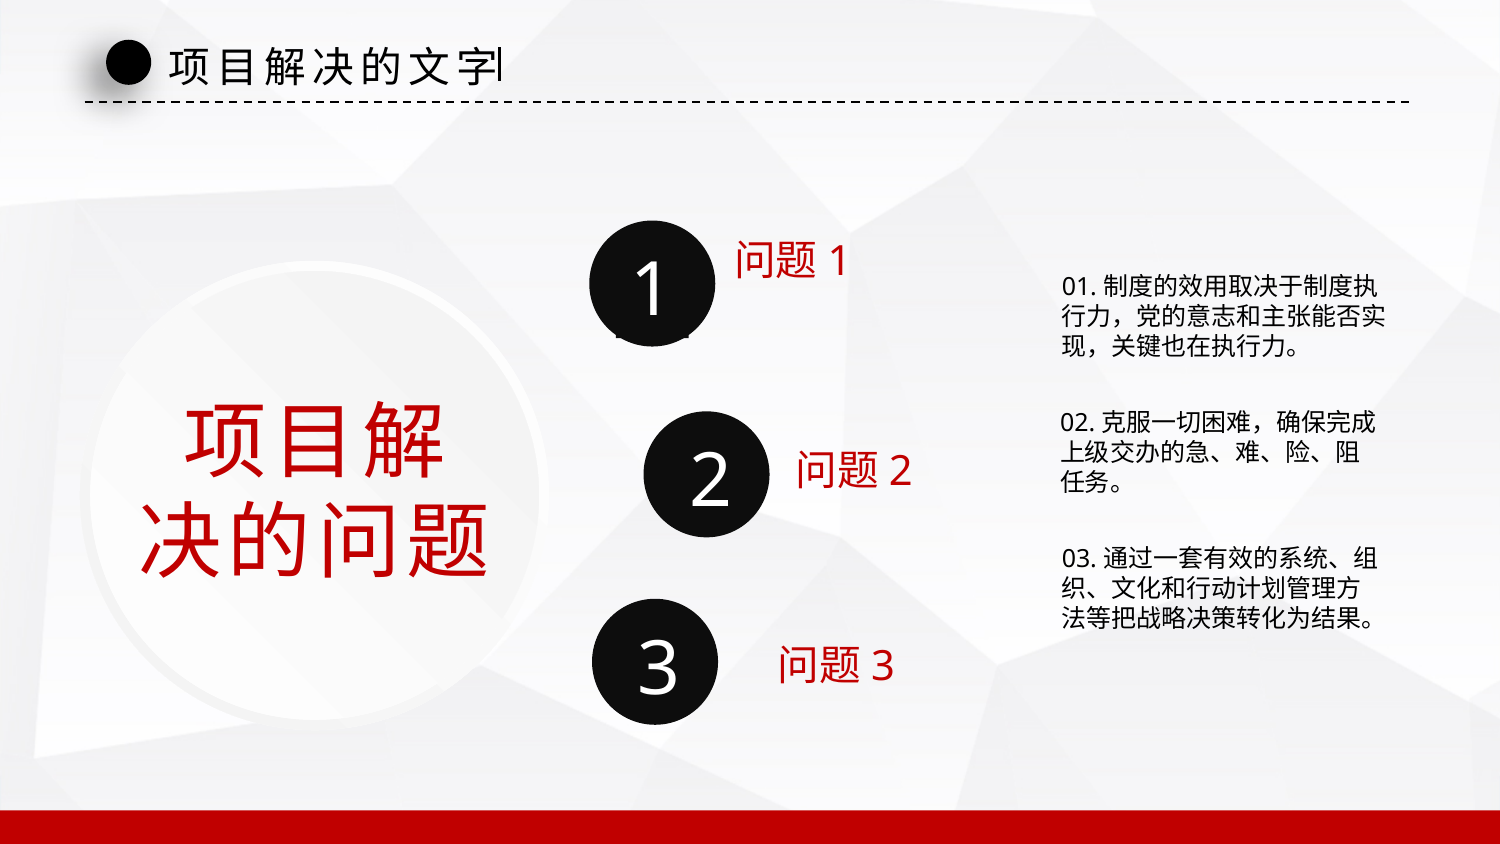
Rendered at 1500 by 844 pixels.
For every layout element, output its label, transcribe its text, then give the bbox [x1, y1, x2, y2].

text_box [0, 808, 1500, 844]
text_box 02.克服一切困难，确保完成 上级交办的急、难、险、阻 任务。 [1045, 399, 1392, 505]
text_box 01.制度的效用取决于制度执 行力，党的意志和主张能否实 现，关键也在执行力。 [1047, 263, 1402, 369]
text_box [643, 411, 770, 538]
text_box 问题2 [780, 436, 928, 502]
text_box 03.通过一套有效的系统、组 织、文化和行动计划管理方 法等把战略决策转化为结果。 [1047, 535, 1402, 640]
text_box [104, 37, 153, 87]
text_box 项目解决的文字 [153, 33, 514, 99]
text_box 问题3 [762, 631, 910, 696]
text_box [591, 598, 719, 725]
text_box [588, 220, 716, 347]
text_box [79, 260, 550, 731]
picture [0, 0, 1500, 808]
text_box 问题1 [720, 226, 867, 291]
